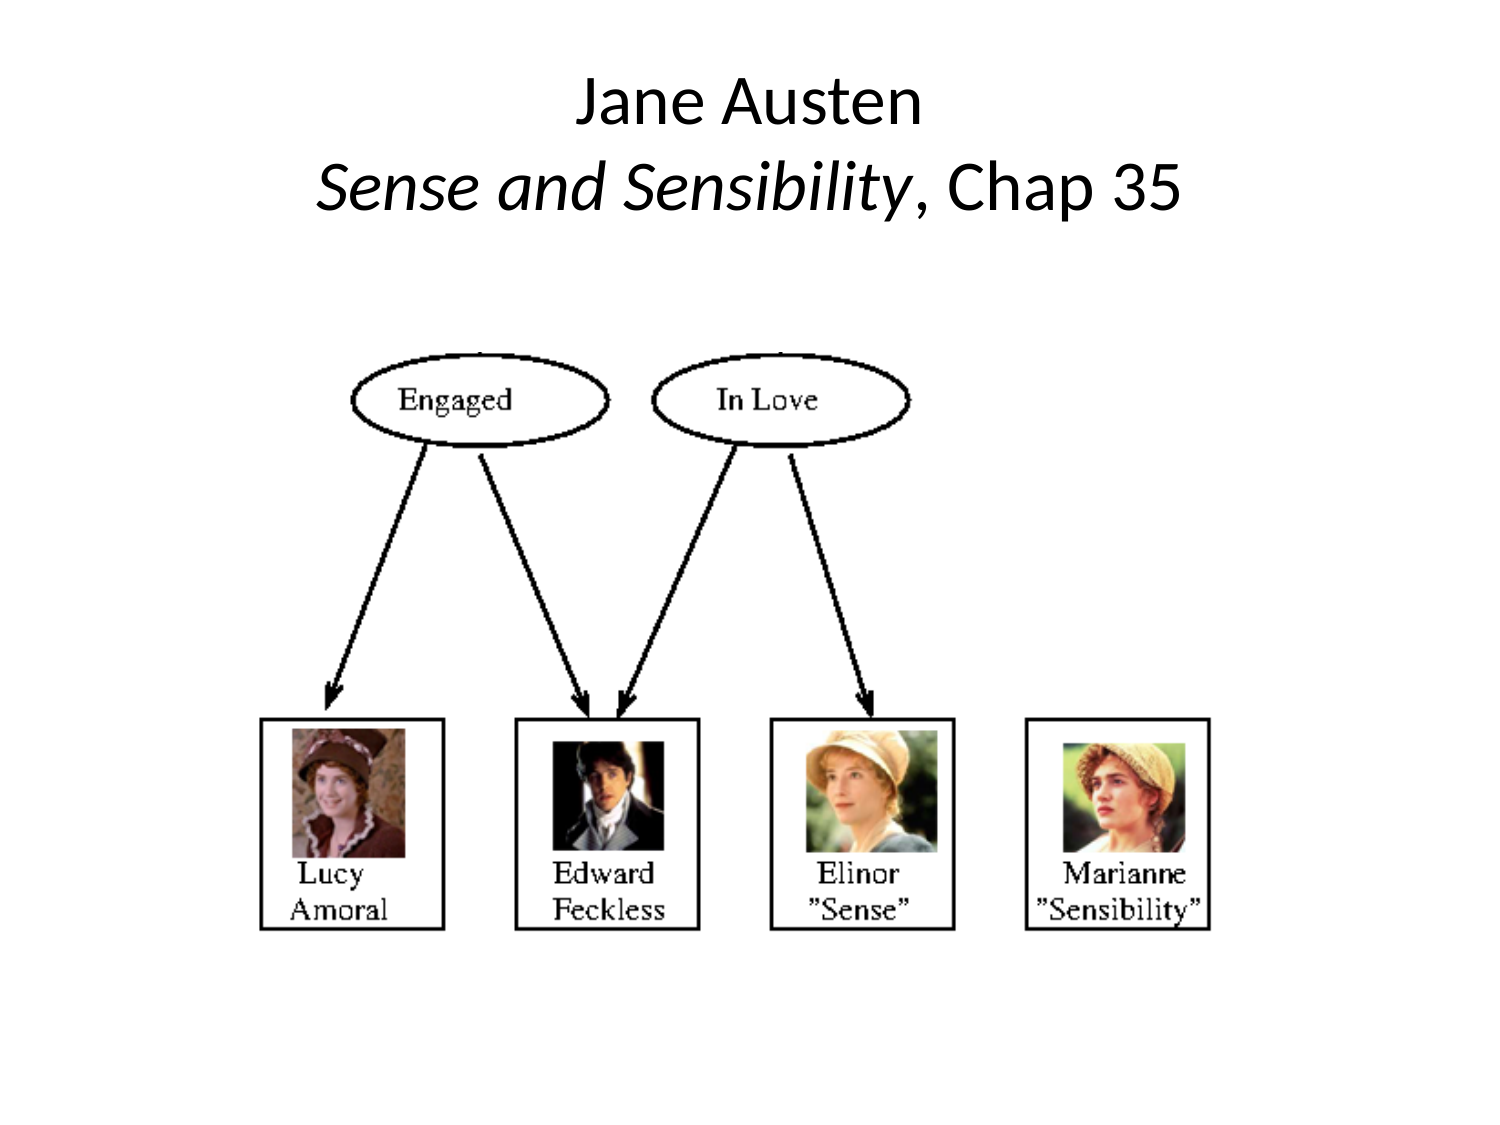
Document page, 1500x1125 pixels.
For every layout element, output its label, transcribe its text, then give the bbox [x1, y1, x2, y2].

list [258, 351, 1213, 933]
title Jane Austen Sense and Sensibility, Chap 35 [75, 45, 1425, 233]
